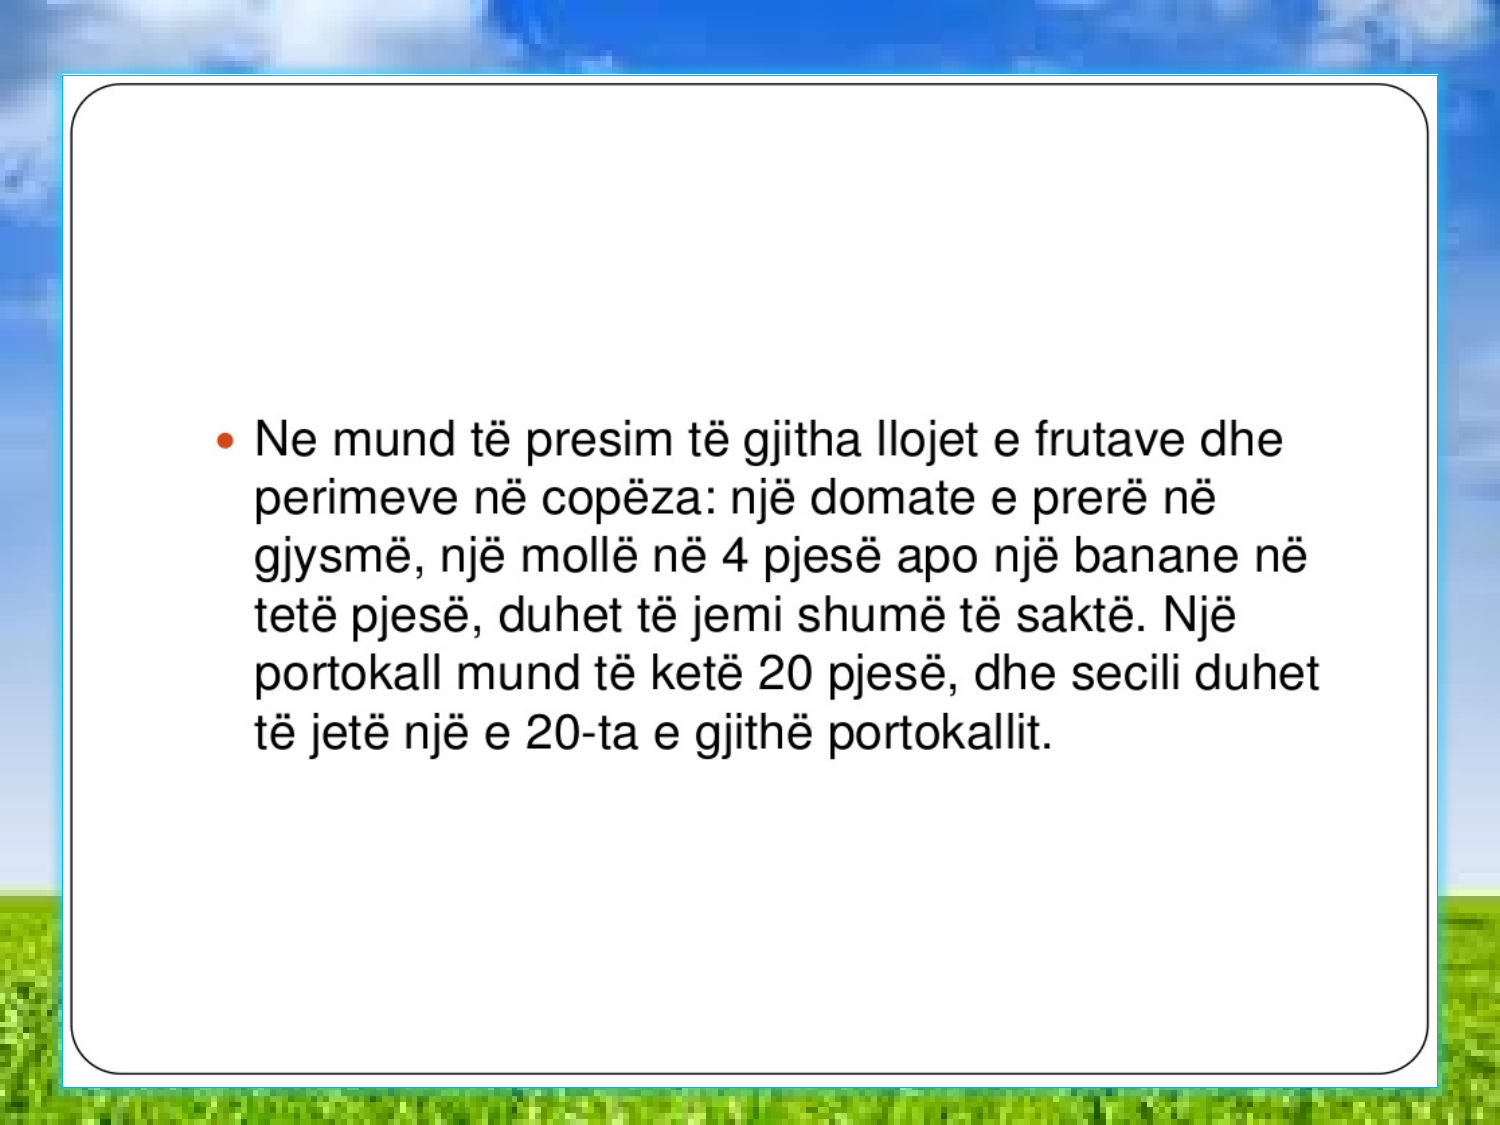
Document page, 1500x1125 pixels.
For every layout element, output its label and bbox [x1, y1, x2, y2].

picture [0, 0, 1500, 1125]
list [62, 74, 1438, 1088]
